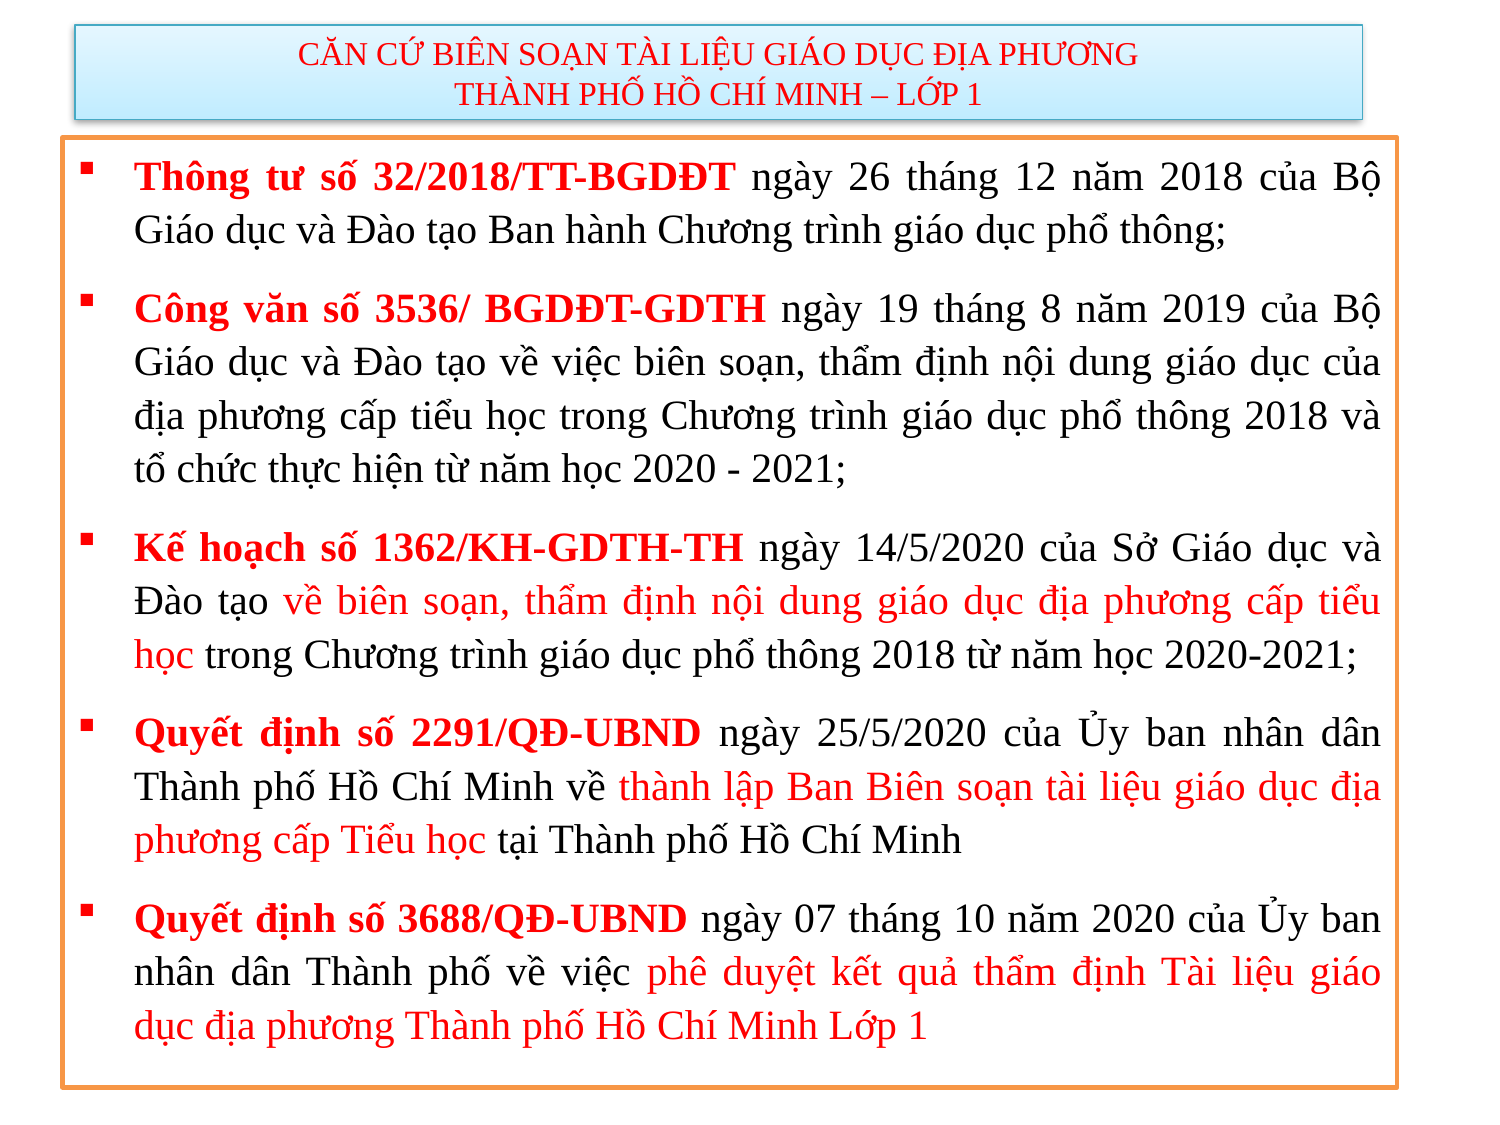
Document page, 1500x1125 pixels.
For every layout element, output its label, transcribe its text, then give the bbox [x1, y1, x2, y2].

list Thông tư số 32/2018/TT-BGDĐT ngày 26 tháng 12 năm 2018 của Bộ Giáo dục và Đào tạo Ban hành Chương trình giáo dục phổ thông; Công văn số 3536/ BGDĐT-GDTH ngày 19 tháng 8 năm 2019 của Bộ Giáo dục và Đào tạo về việc biên soạn, thẩm định nội dung giáo dục của địa phương cấp tiểu học trong Chương trình giáo dục phổ thông 2018 và tổ chức thực hiện từ năm học 2020 - 2021; Kế hoạch số 1362/KH-GDTH-TH ngày 14/5/2020 của Sở Giáo dục và Đào tạo về biên soạn, thẩm định nội dung giáo dục địa phương cấp tiểu học trong Chương trình giáo dục phổ thông 2018 từ năm học 2020-2021; Quyết định số 2291/QĐ-UBND ngày 25/5/2020 của Ủy ban nhân dân Thành phố Hồ Chí Minh về thành lập Ban Biên soạn tài liệu giáo dục địa phương cấp Tiểu học tại Thành phố Hồ Chí Minh Quyết định số 3688/QĐ-UBND ngày 07 tháng 10 năm 2020 của Ủy ban nhân dân Thành phố về việc phê duyệt kết quả thẩm định Tài liệu giáo dục địa phương Thành phố Hồ Chí Minh Lớp 1 [60, 135, 1399, 1090]
text_box CĂN CỨ BIÊN SOẠN TÀI LIỆU GIÁO DỤC ĐỊA PHƯƠNG THÀNH PHỐ HỒ CHÍ MINH – LỚP 1 [74, 24, 1363, 120]
